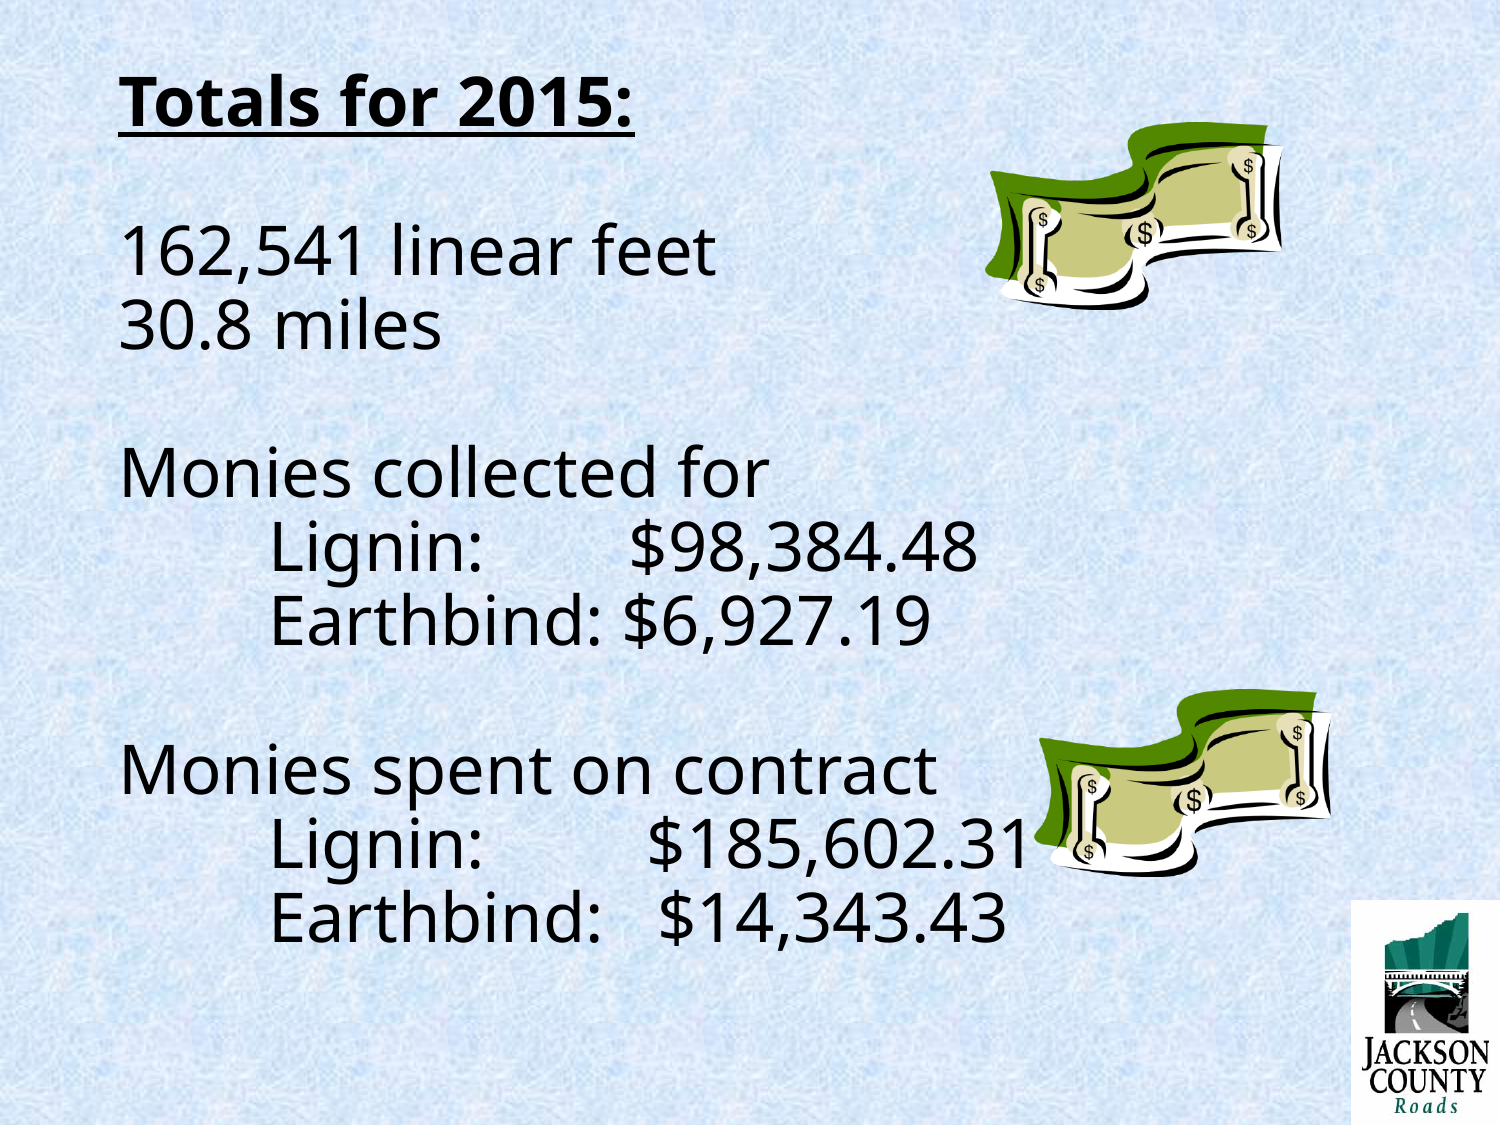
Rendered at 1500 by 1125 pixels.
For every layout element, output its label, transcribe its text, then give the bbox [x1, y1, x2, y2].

picture [0, 0, 1500, 1125]
title Totals for 2015: 162,541 linear feet 30.8 miles Monies collected for Lignin: $98,384.48 Earthbind: $6,927.19 Monies spent on contract Lignin: $185,602.31 Earthbind: $14,343.43 [103, 59, 1397, 1048]
